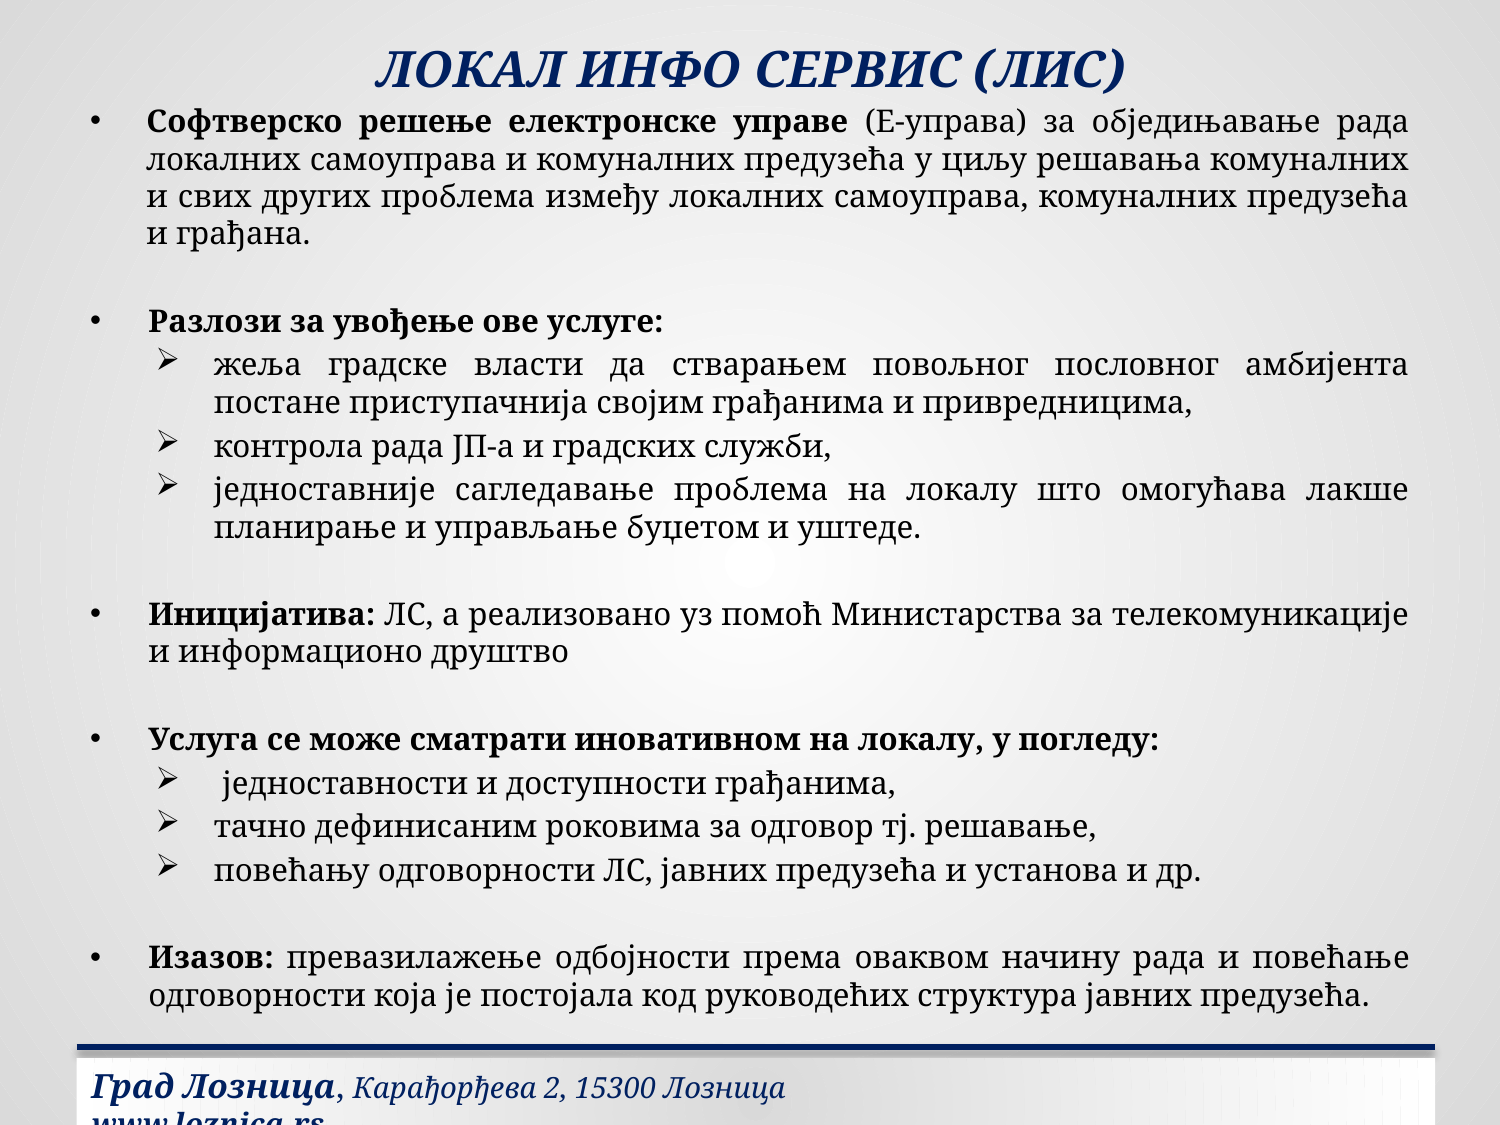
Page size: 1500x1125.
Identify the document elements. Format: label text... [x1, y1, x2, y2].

text_box Град Лозница, Карађорђева 2, 15300 Лозница www.loznica.rs [76, 1058, 1436, 1125]
title ЛОКАЛ ИНФО СЕРВИС (ЛИС) [76, 23, 1427, 106]
list Софтверско решење електронске управе (Е-управа) за обједињавање рада локалних самоуправа и комуналних предузећа у циљу решавања комуналних и свих других проблема између локалних самоуправа, комуналних предузећа и грађана. Разлози за увођење ове услуге: жеља градске власти да стварањем повољног пословног амбијента постане приступачнија својим грађанима и привредницима, контрола рада ЈП-а и градских служби, једноставније сагледавање проблема на локалу што омогућава лакше планирање и управљање буџетом и уштеде. Иницијатива: ЛС, а реализовано уз помоћ Министарства за телекомуникације и информационо друштво Услуга се може сматрати иновативном на локалу, у погледу: једноставности и доступности грађанима, тачно дефинисаним роковима за одговор тј. решавање, повећању одговорности ЛС, јавних предузећа и установа и др. Изазов: превазилажење одбојности према оваквом начину рада и повећање одговорности која је постојала код руководећих структура јавних предузећа. [75, 93, 1425, 1043]
